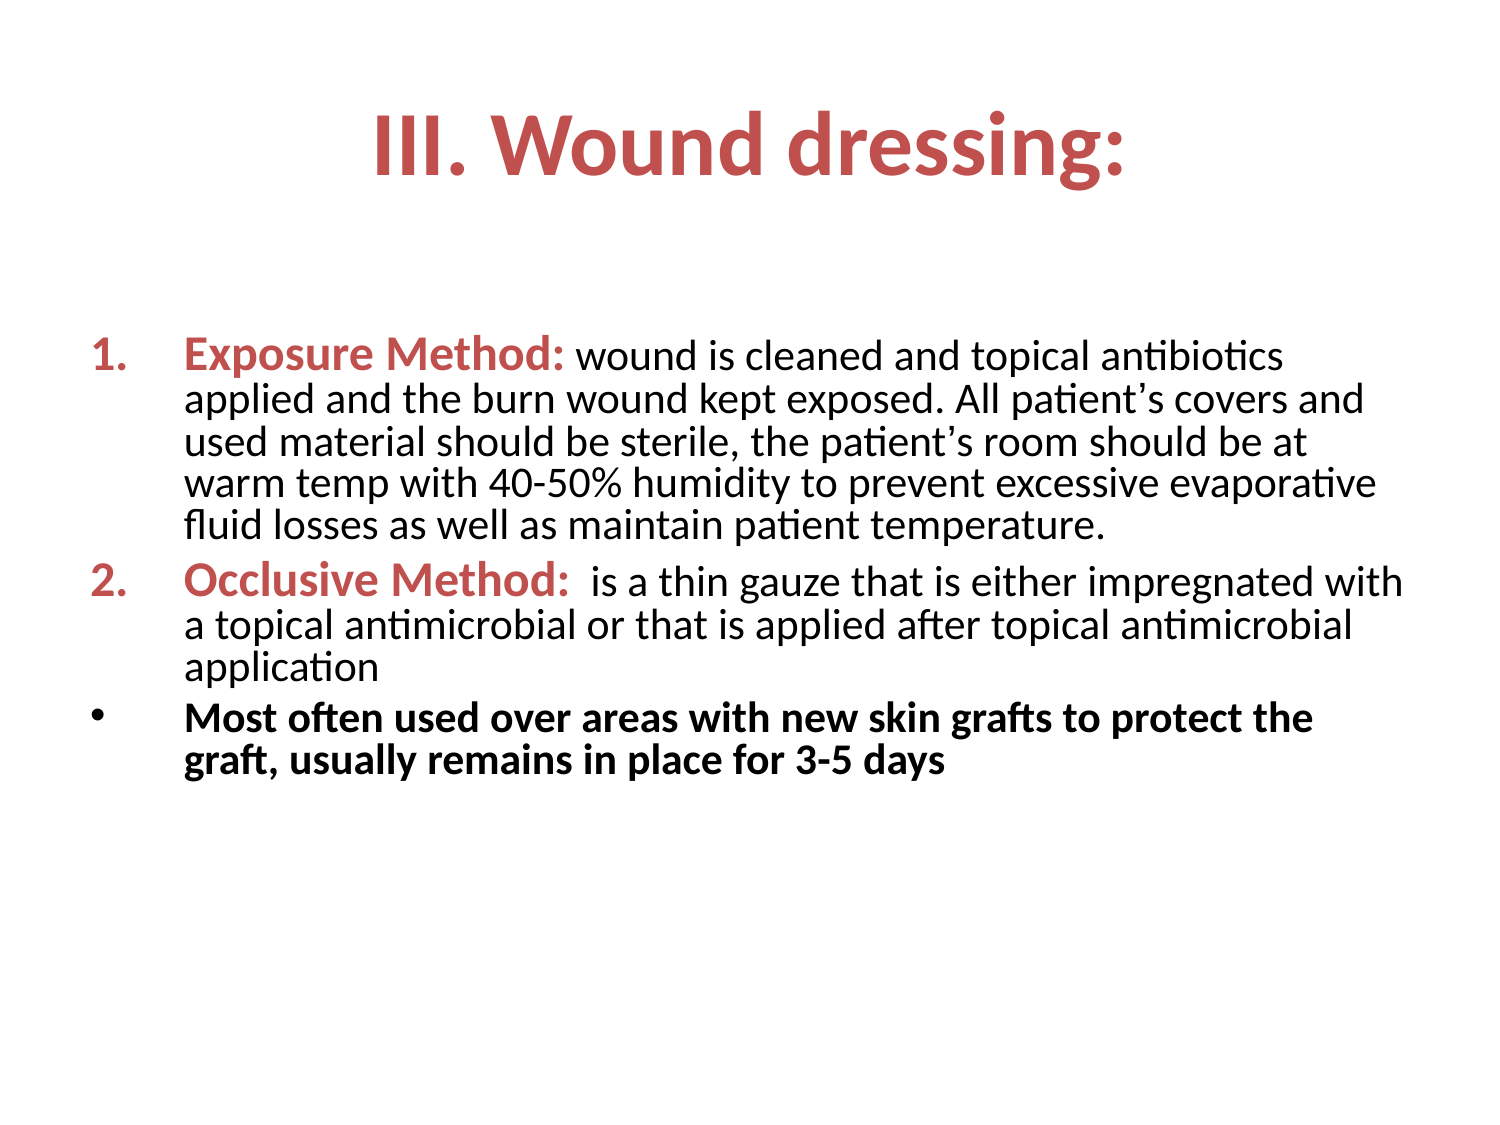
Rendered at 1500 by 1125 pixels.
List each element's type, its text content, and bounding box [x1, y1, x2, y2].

title III. Wound dressing: [75, 45, 1425, 233]
list Exposure Method: wound is cleaned and topical antibiotics applied and the burn wound kept exposed. All patient’s covers and used material should be sterile, the patient’s room should be at warm temp with 40-50% humidity to prevent excessive evaporative fluid losses as well as maintain patient temperature. Occlusive Method: is a thin gauze that is either impregnated with a topical antimicrobial or that is applied after topical antimicrobial application Most often used over areas with new skin grafts to protect the graft, usually remains in place for 3-5 days [75, 262, 1425, 1005]
